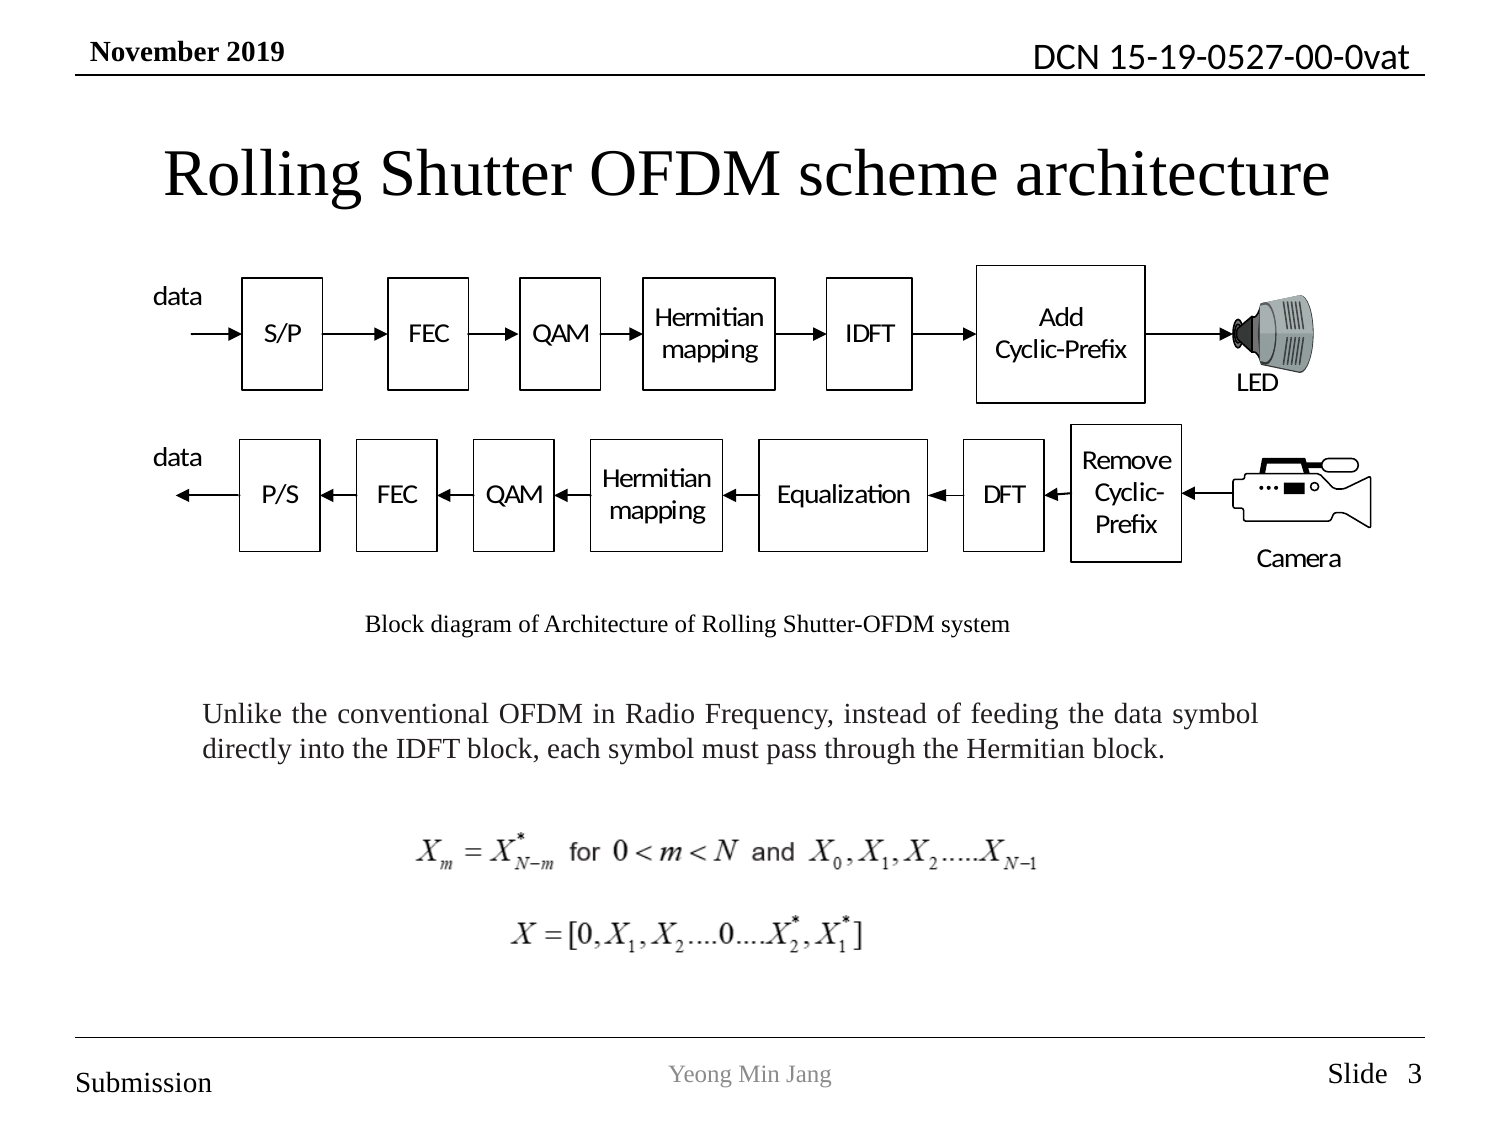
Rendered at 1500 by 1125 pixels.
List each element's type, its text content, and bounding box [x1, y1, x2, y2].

picture [396, 810, 1067, 976]
text_box Block diagram of Architecture of Rolling Shutter-OFDM system [350, 600, 1200, 645]
title Rolling Shutter OFDM scheme architecture [72, 75, 1423, 263]
picture [137, 262, 1372, 588]
text_box Unlike the conventional OFDM in Radio Frequency, instead of feeding the data symbol directly into the IDFT block, each symbol must pass through the Hermitian block. [187, 687, 1275, 773]
